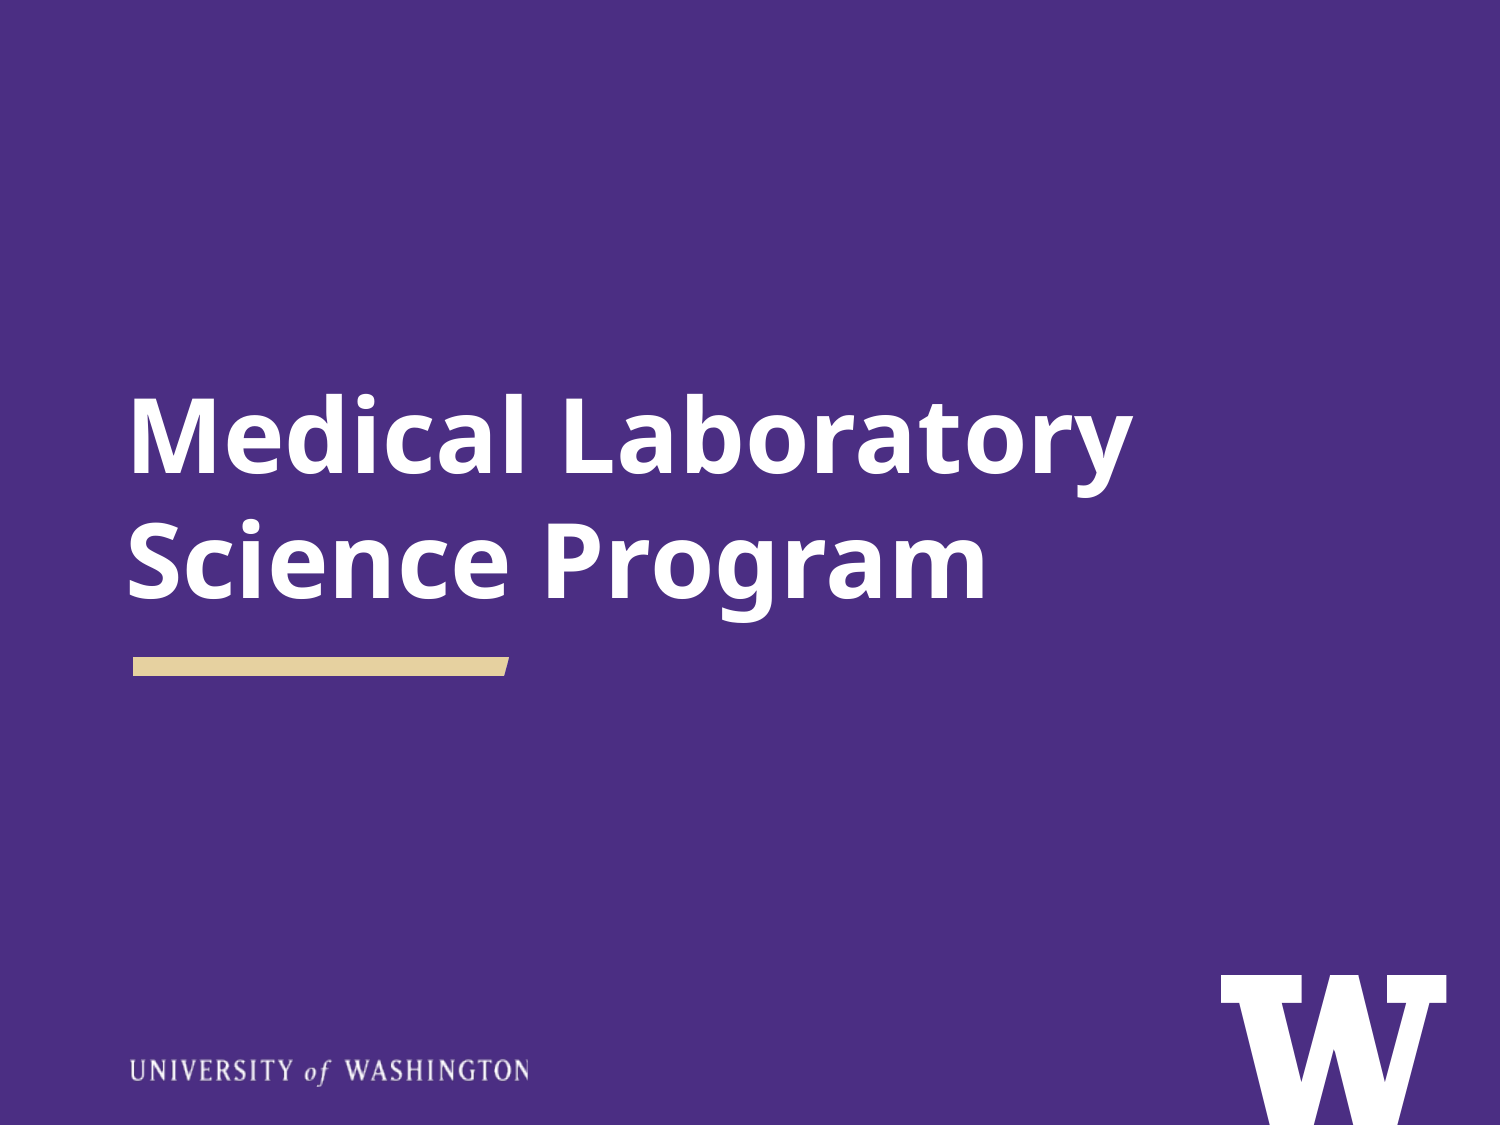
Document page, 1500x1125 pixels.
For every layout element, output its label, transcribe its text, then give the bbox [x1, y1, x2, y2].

picture [1221, 975, 1447, 1125]
picture [133, 657, 509, 676]
title Medical Laboratory Science Program [110, 193, 1254, 627]
